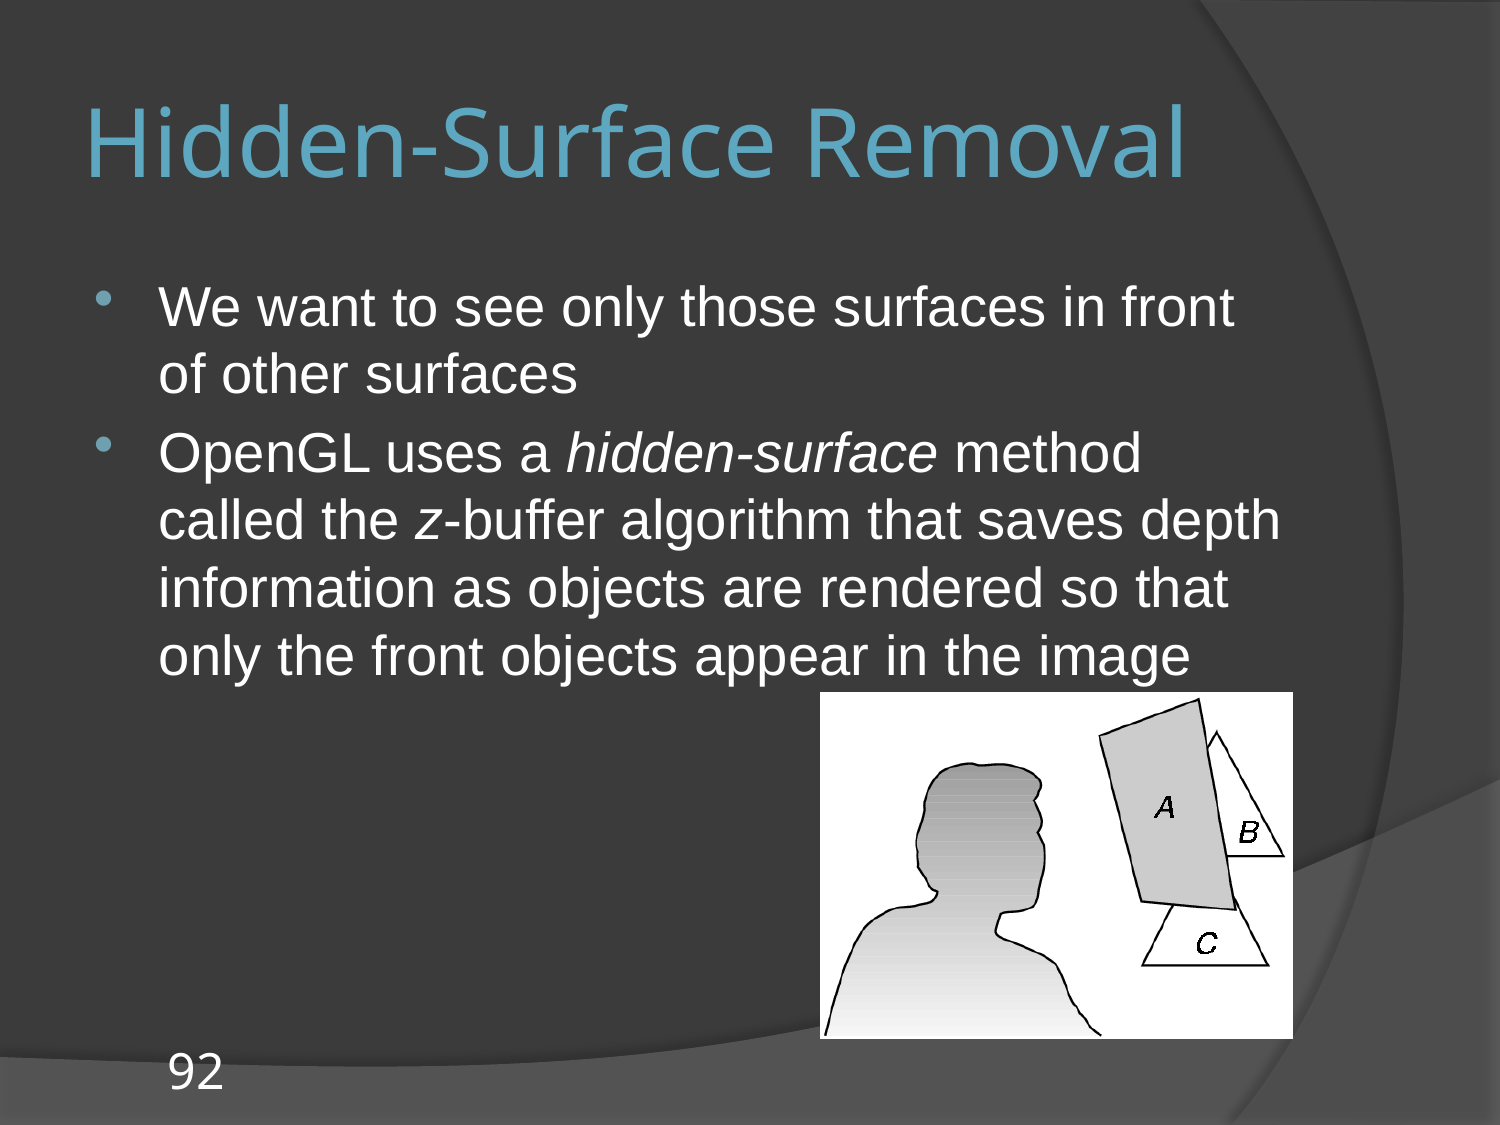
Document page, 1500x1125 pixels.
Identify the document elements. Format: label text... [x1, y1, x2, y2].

picture [820, 692, 1294, 1039]
slide_number 92 [75, 1062, 425, 1108]
title Hidden-Surface Removal [75, 45, 1300, 233]
list We want to see only those surfaces in front of other surfaces OpenGL uses a hidden-surface method called the z-buffer algorithm that saves depth information as objects are rendered so that only the front objects appear in the image [75, 262, 1300, 1005]
